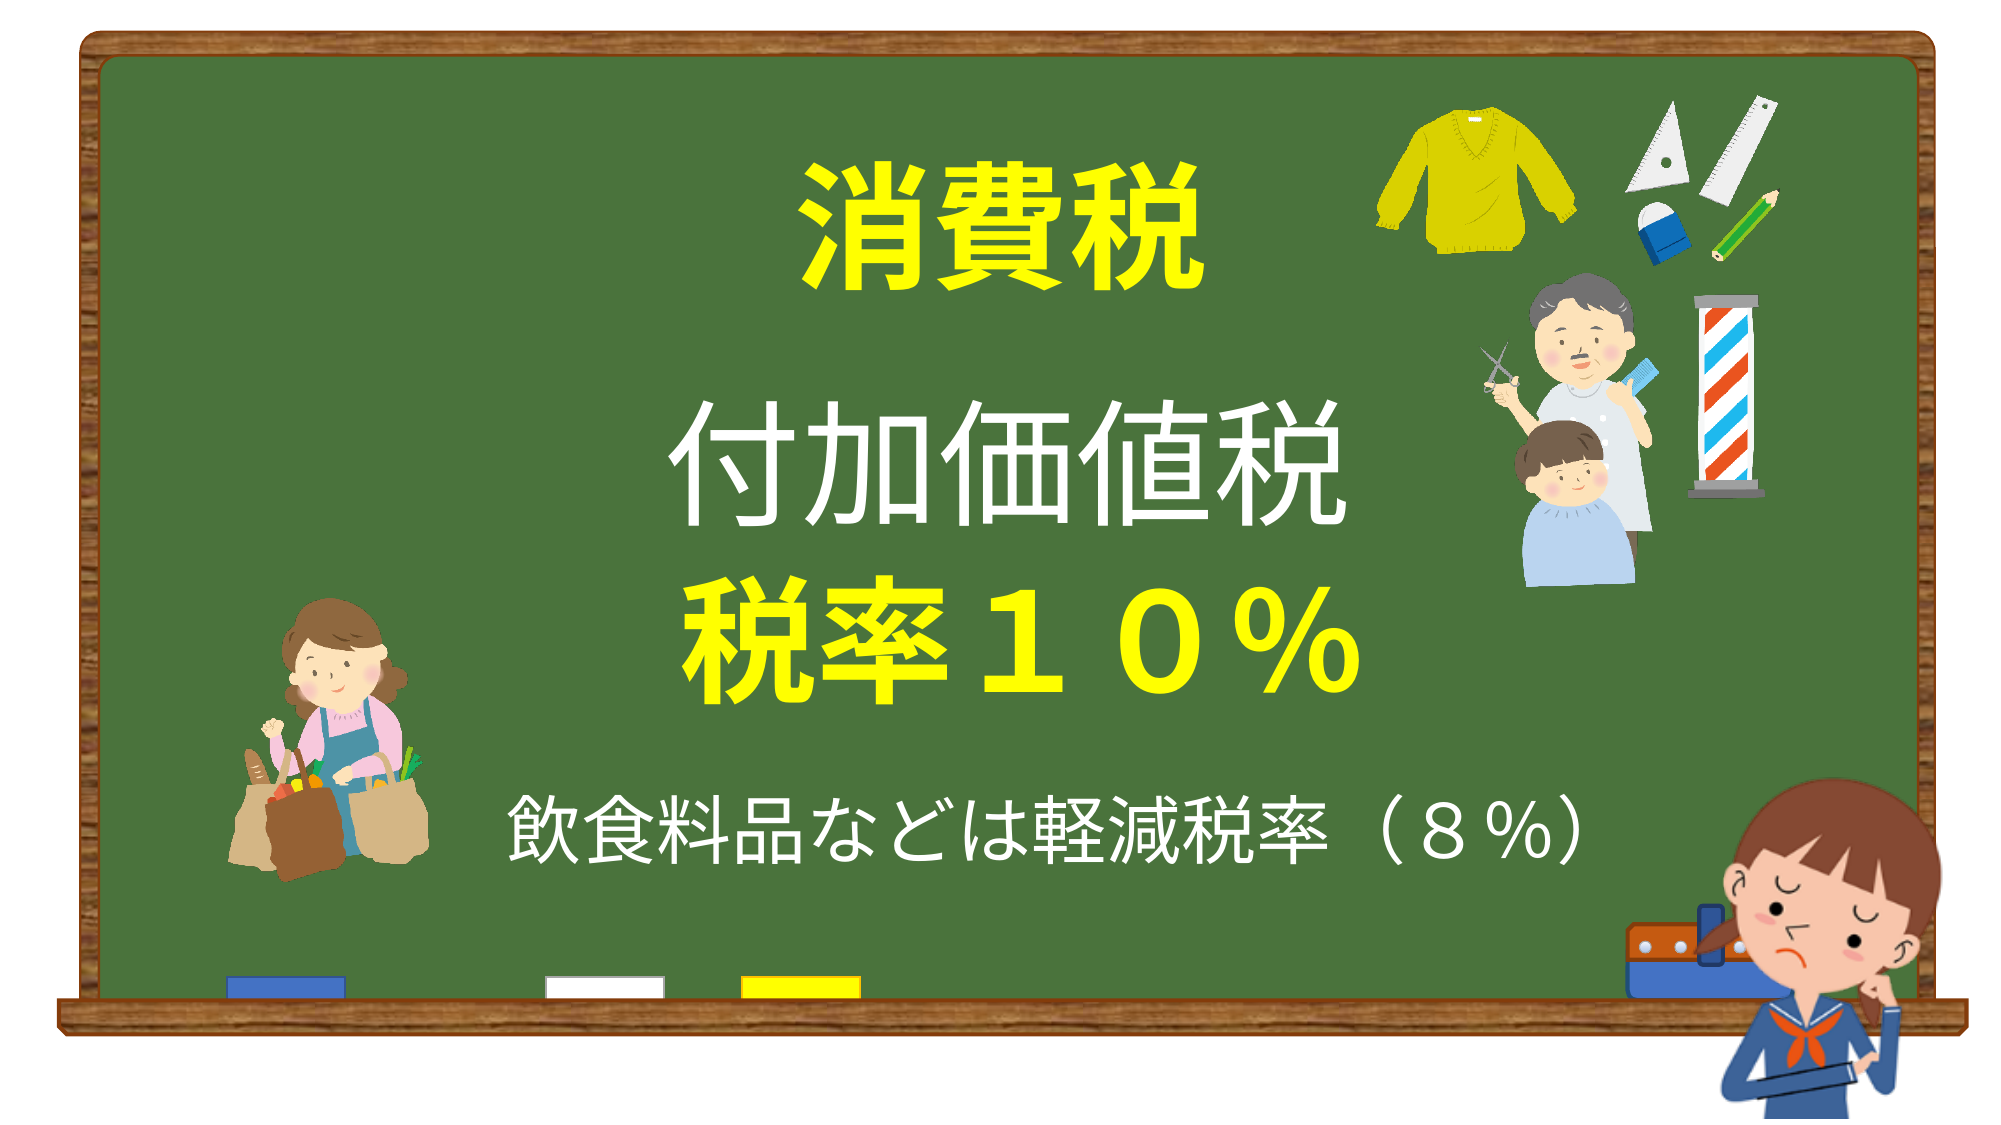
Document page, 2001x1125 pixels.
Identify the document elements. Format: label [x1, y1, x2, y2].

picture [228, 598, 429, 882]
picture [1478, 273, 1765, 587]
picture [1625, 95, 1780, 266]
picture [1376, 107, 1577, 254]
text_box [58, 31, 1967, 1035]
picture [1643, 763, 1959, 1119]
